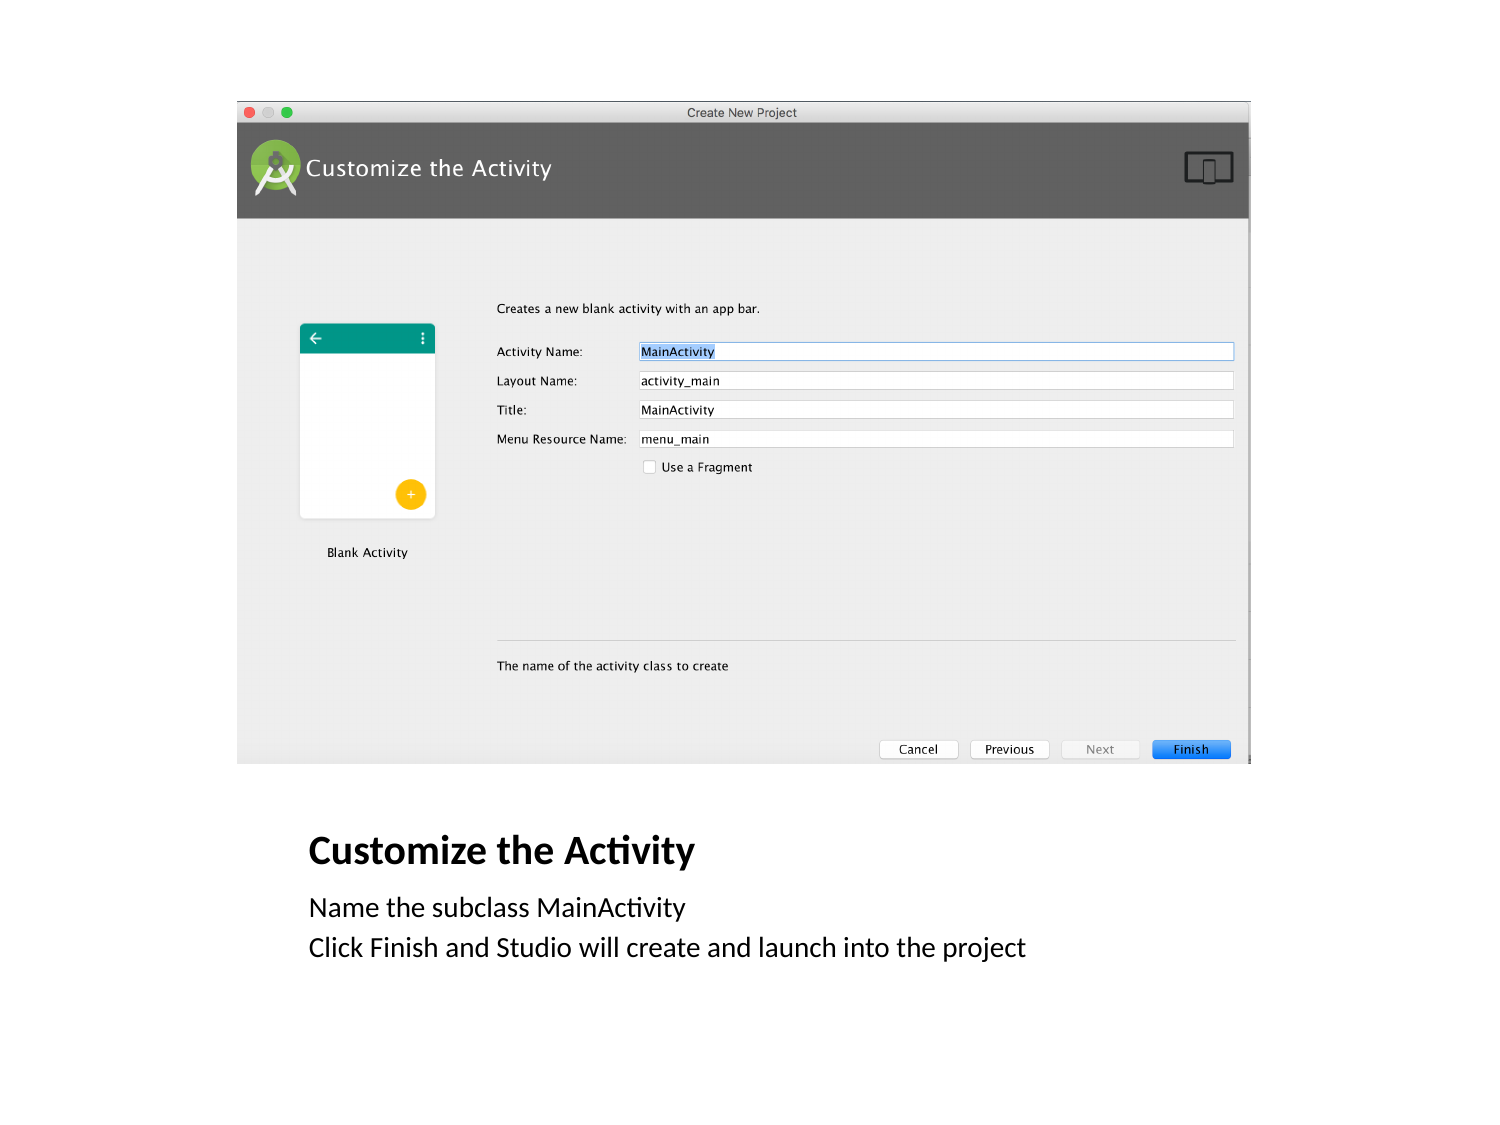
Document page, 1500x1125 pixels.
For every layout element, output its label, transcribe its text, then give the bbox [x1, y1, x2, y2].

picture [230, 100, 1256, 764]
list Name the subclass MainActivity Click Finish and Studio will create and launch into the project [294, 880, 1194, 1013]
title Customize the Activity [294, 787, 1194, 880]
